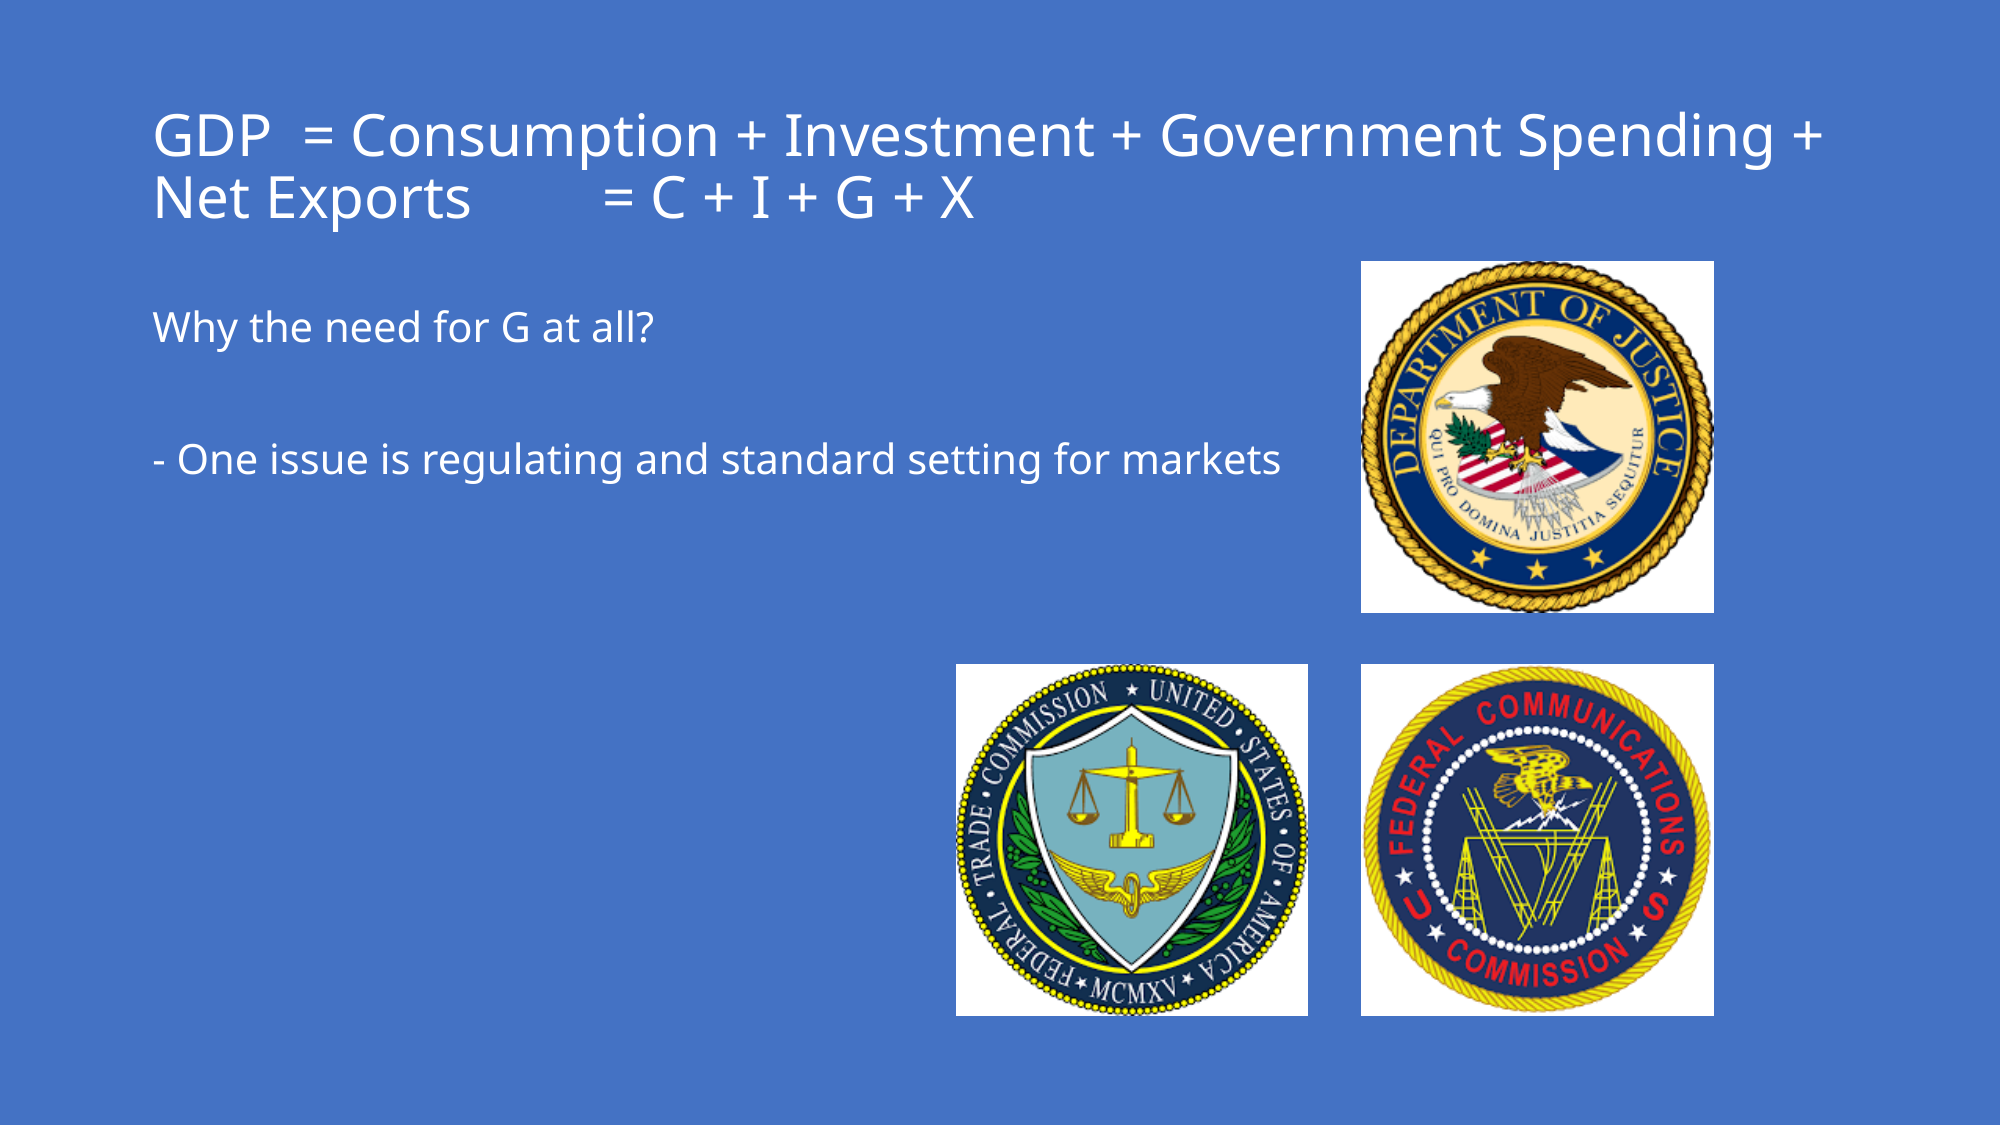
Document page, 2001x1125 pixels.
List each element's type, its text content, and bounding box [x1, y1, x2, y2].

title GDP = Consumption + Investment + Government Spending + Net Exports = C + I + G + X [137, 59, 1906, 278]
picture [1361, 261, 1714, 613]
list Why the need for G at all? - One issue is regulating and standard setting for markets [137, 299, 1863, 1014]
picture [956, 664, 1308, 1016]
picture [1361, 664, 1714, 1016]
